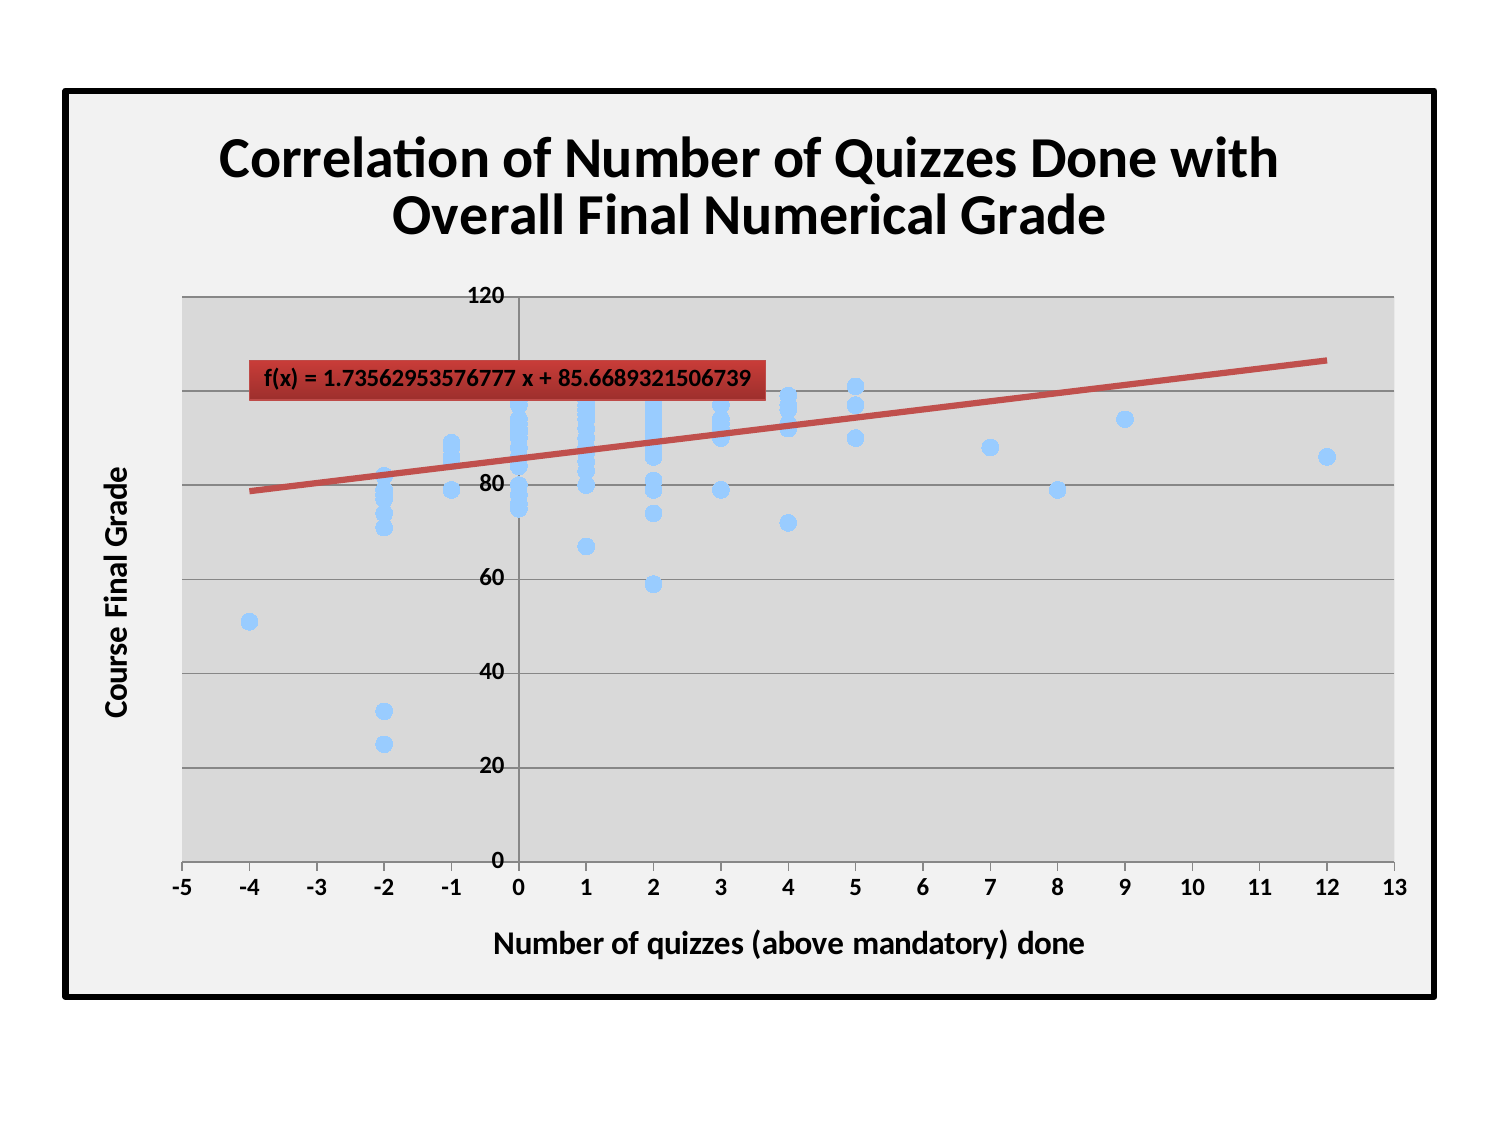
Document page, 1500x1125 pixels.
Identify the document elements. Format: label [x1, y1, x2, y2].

chart [62, 87, 1438, 1001]
